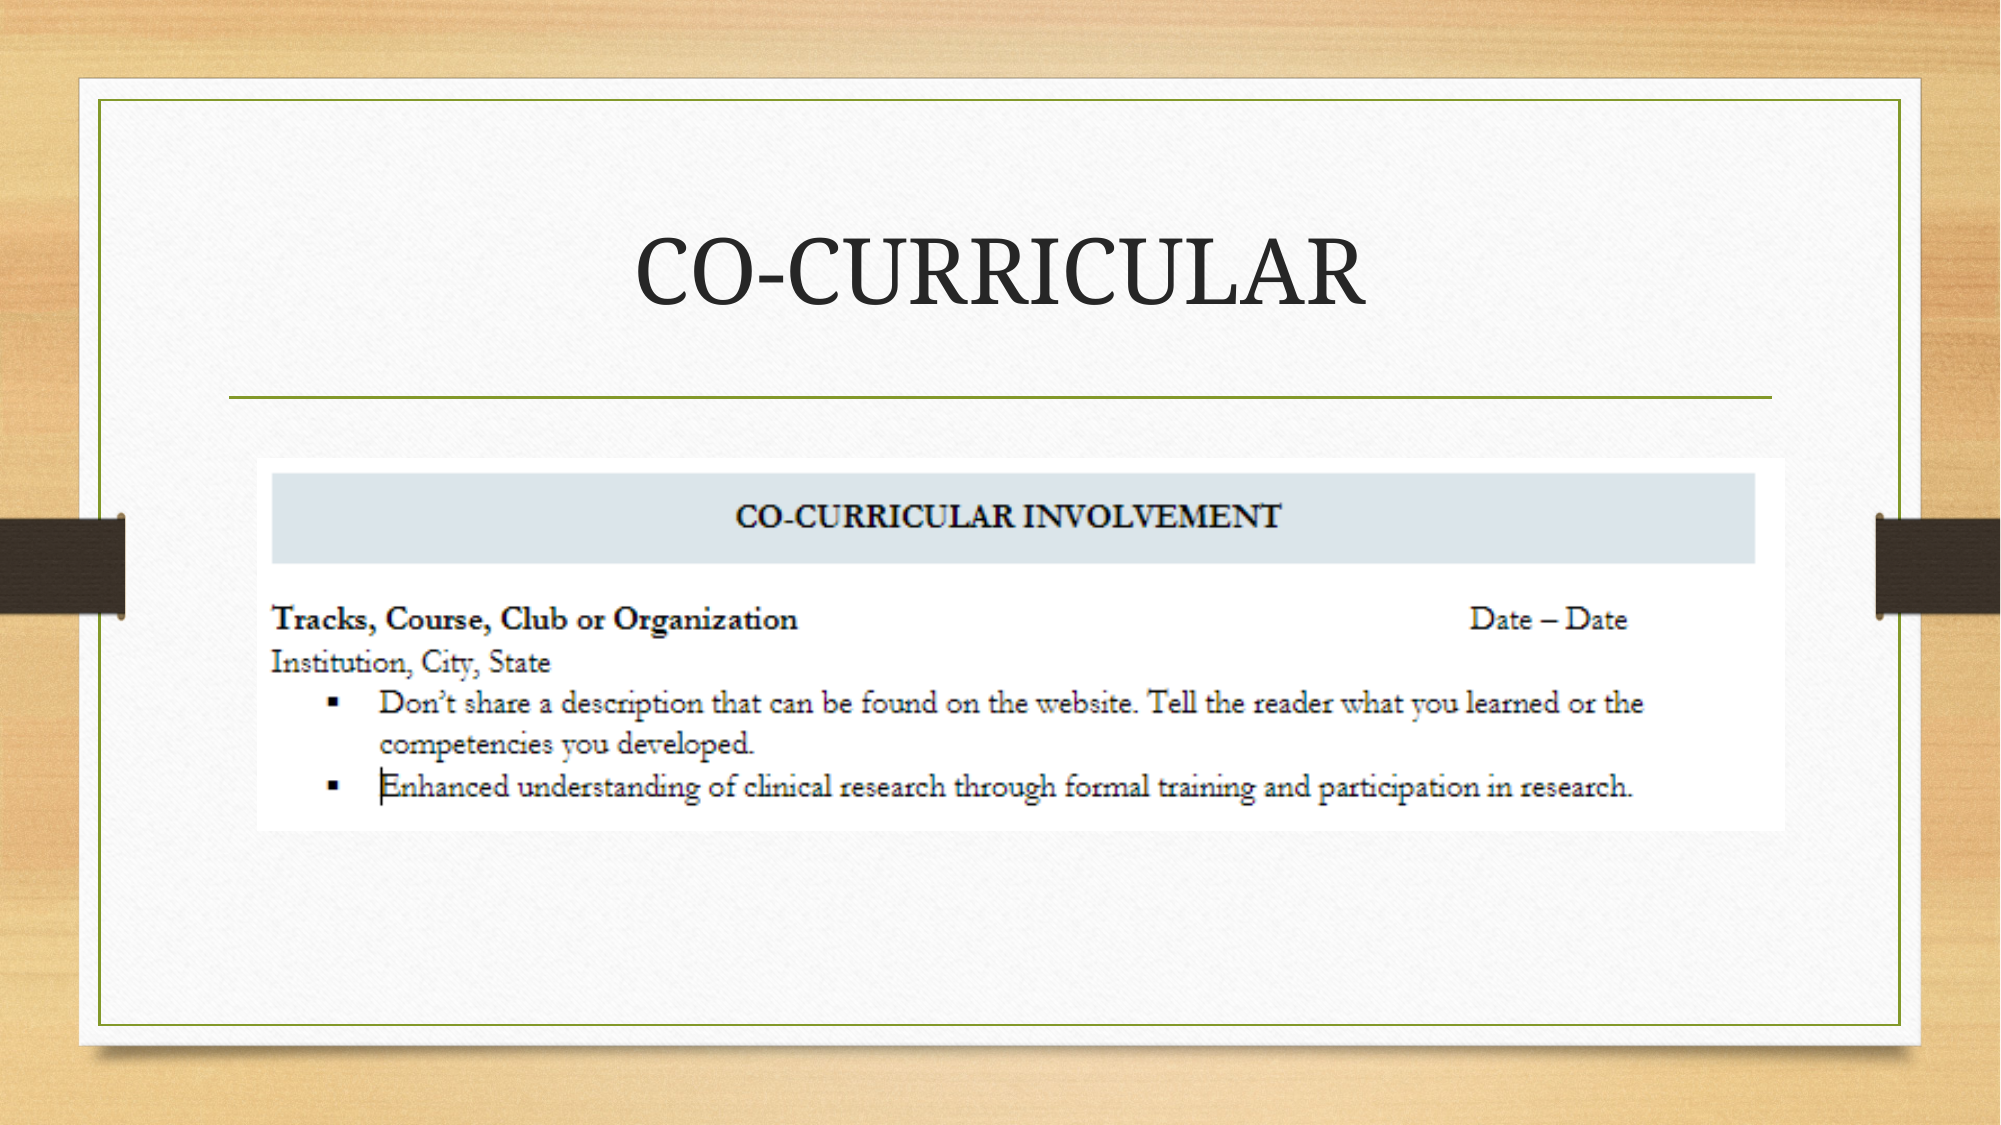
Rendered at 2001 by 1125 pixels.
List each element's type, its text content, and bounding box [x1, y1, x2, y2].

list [256, 458, 1785, 831]
title CO-CURRICULAR [212, 161, 1788, 375]
picture [0, 0, 2001, 1125]
